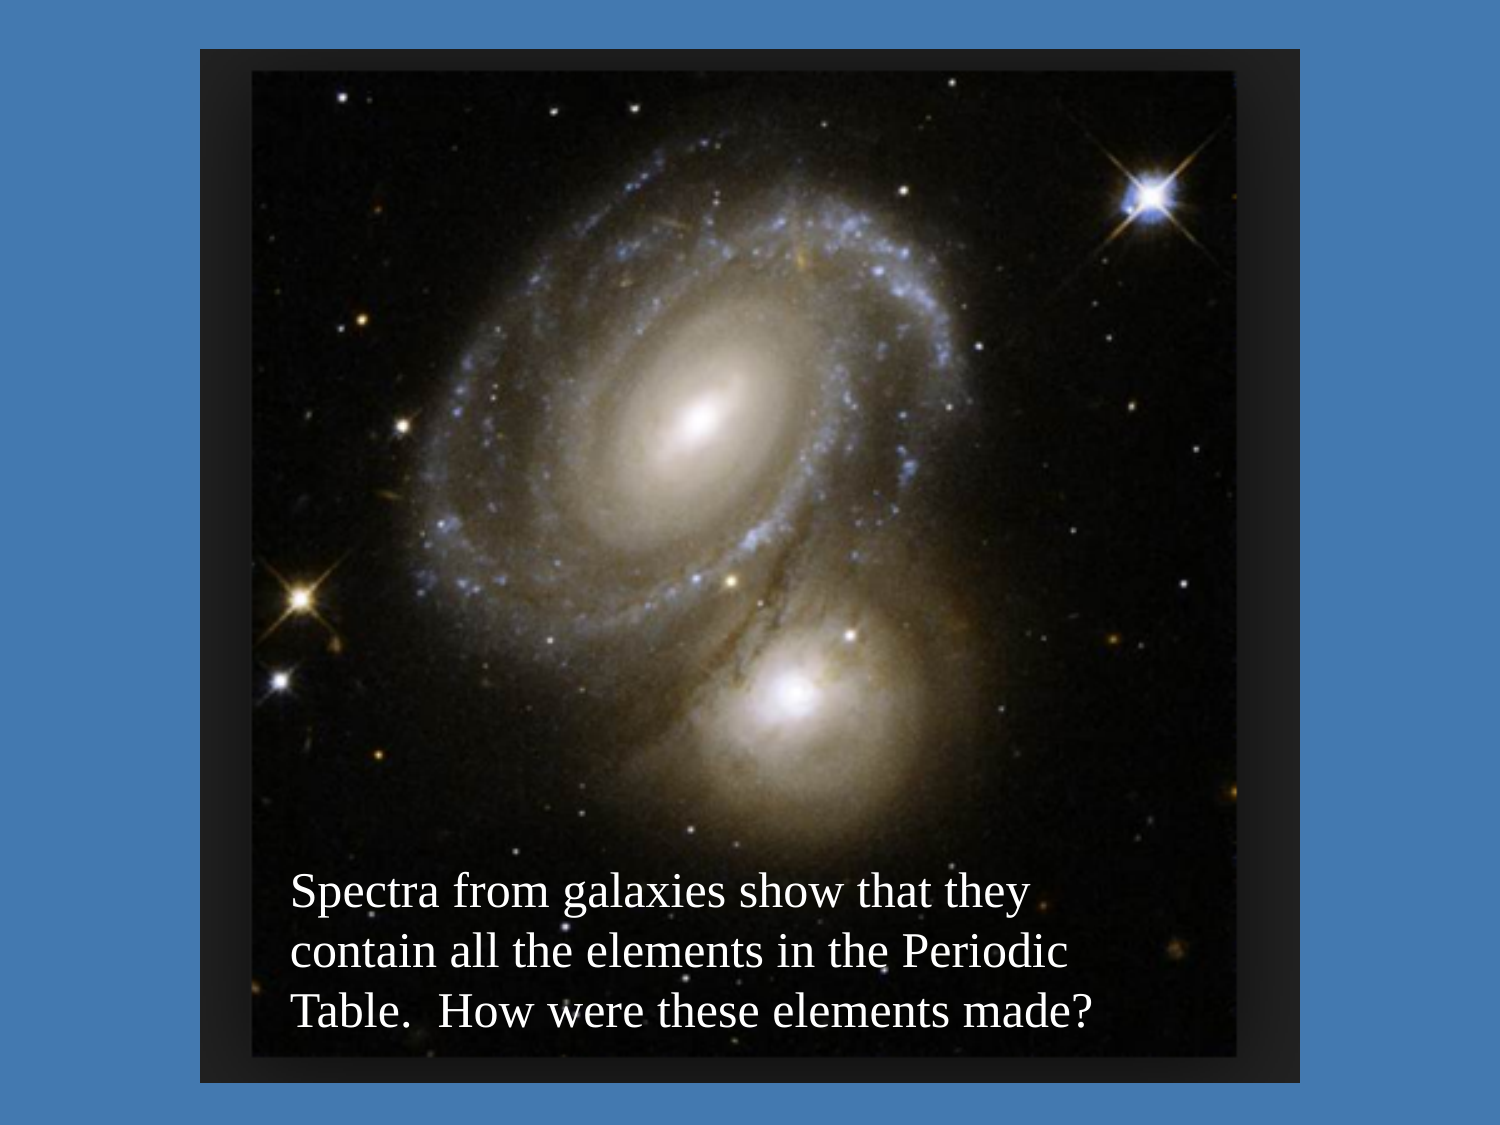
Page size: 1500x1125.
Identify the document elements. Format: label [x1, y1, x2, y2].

picture [199, 49, 1301, 1083]
